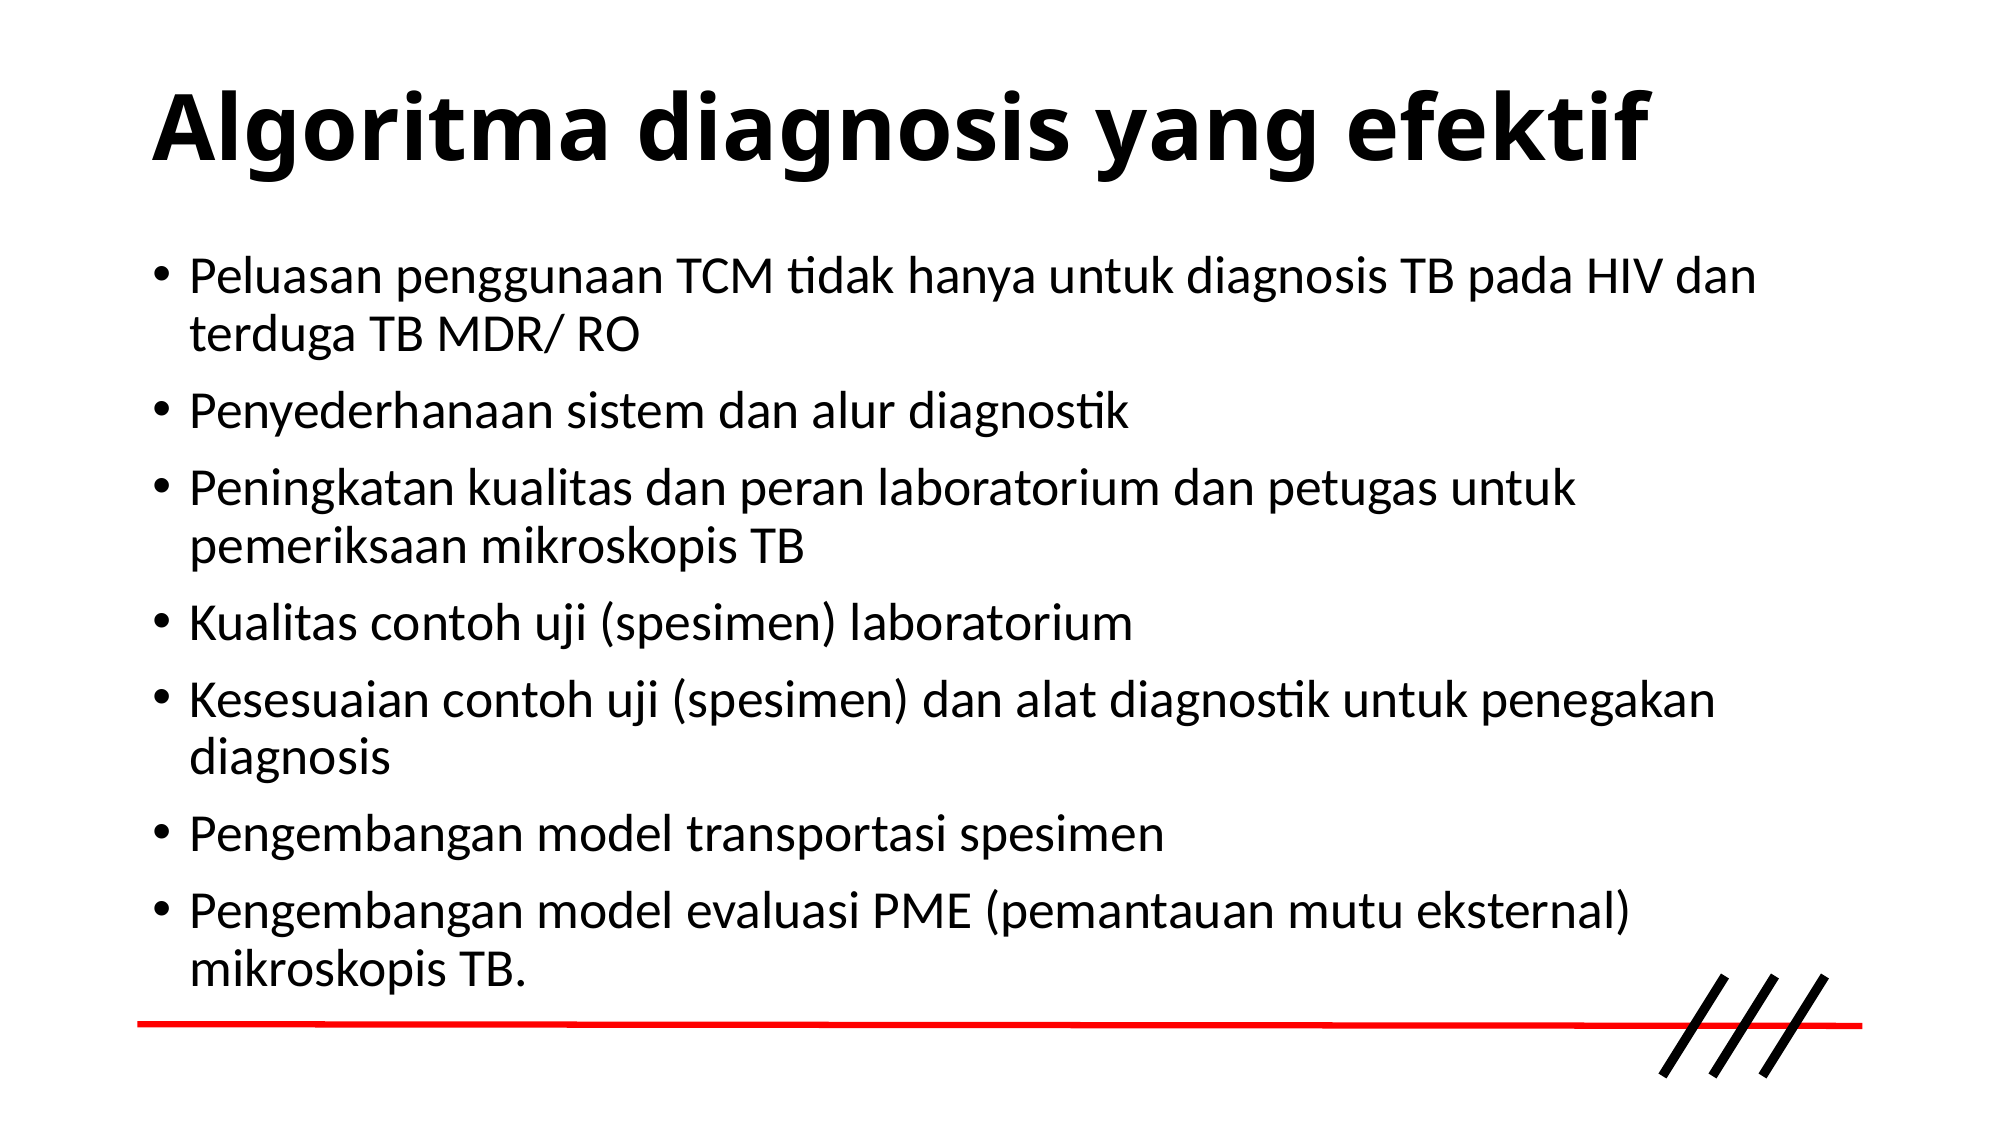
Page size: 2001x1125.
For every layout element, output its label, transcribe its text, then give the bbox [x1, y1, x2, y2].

title Algoritma diagnosis yang efektif [137, 22, 1863, 239]
list Peluasan penggunaan TCM tidak hanya untuk diagnosis TB pada HIV dan terduga TB MDR/ RO Penyederhanaan sistem dan alur diagnostik Peningkatan kualitas dan peran laboratorium dan petugas untuk pemeriksaan mikroskopis TB Kualitas contoh uji (spesimen) laboratorium Kesesuaian contoh uji (spesimen) dan alat diagnostik untuk penegakan diagnosis Pengembangan model transportasi spesimen Pengembangan model evaluasi PME (pemantauan mutu eksternal) mikroskopis TB. [137, 239, 1863, 1014]
